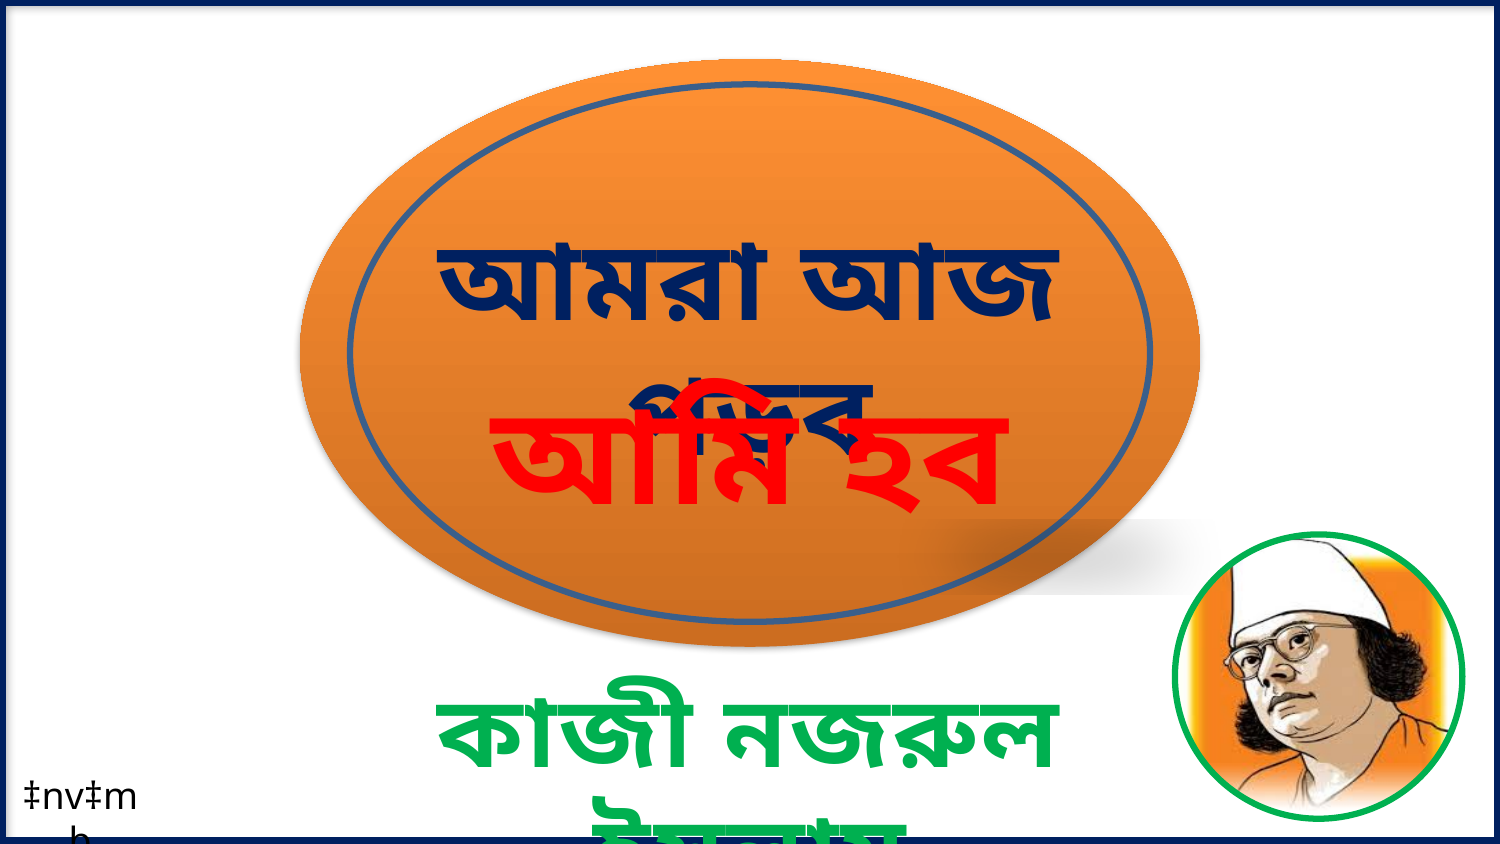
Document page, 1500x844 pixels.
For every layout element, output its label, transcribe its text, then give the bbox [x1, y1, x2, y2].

text_box [0, 0, 1500, 844]
text_box আমরা আজ পড়ব [412, 200, 1088, 359]
text_box [299, 59, 1200, 647]
text_box ‡nv‡mb [5, 764, 156, 844]
picture [1174, 534, 1463, 819]
text_box আমি হব [412, 359, 1088, 539]
text_box [347, 206, 412, 500]
text_box কাজী নজরুল ইসলাম [337, 660, 1163, 844]
text_box [457, 539, 947, 624]
text_box [1088, 206, 1153, 500]
text_box [418, 82, 1082, 200]
